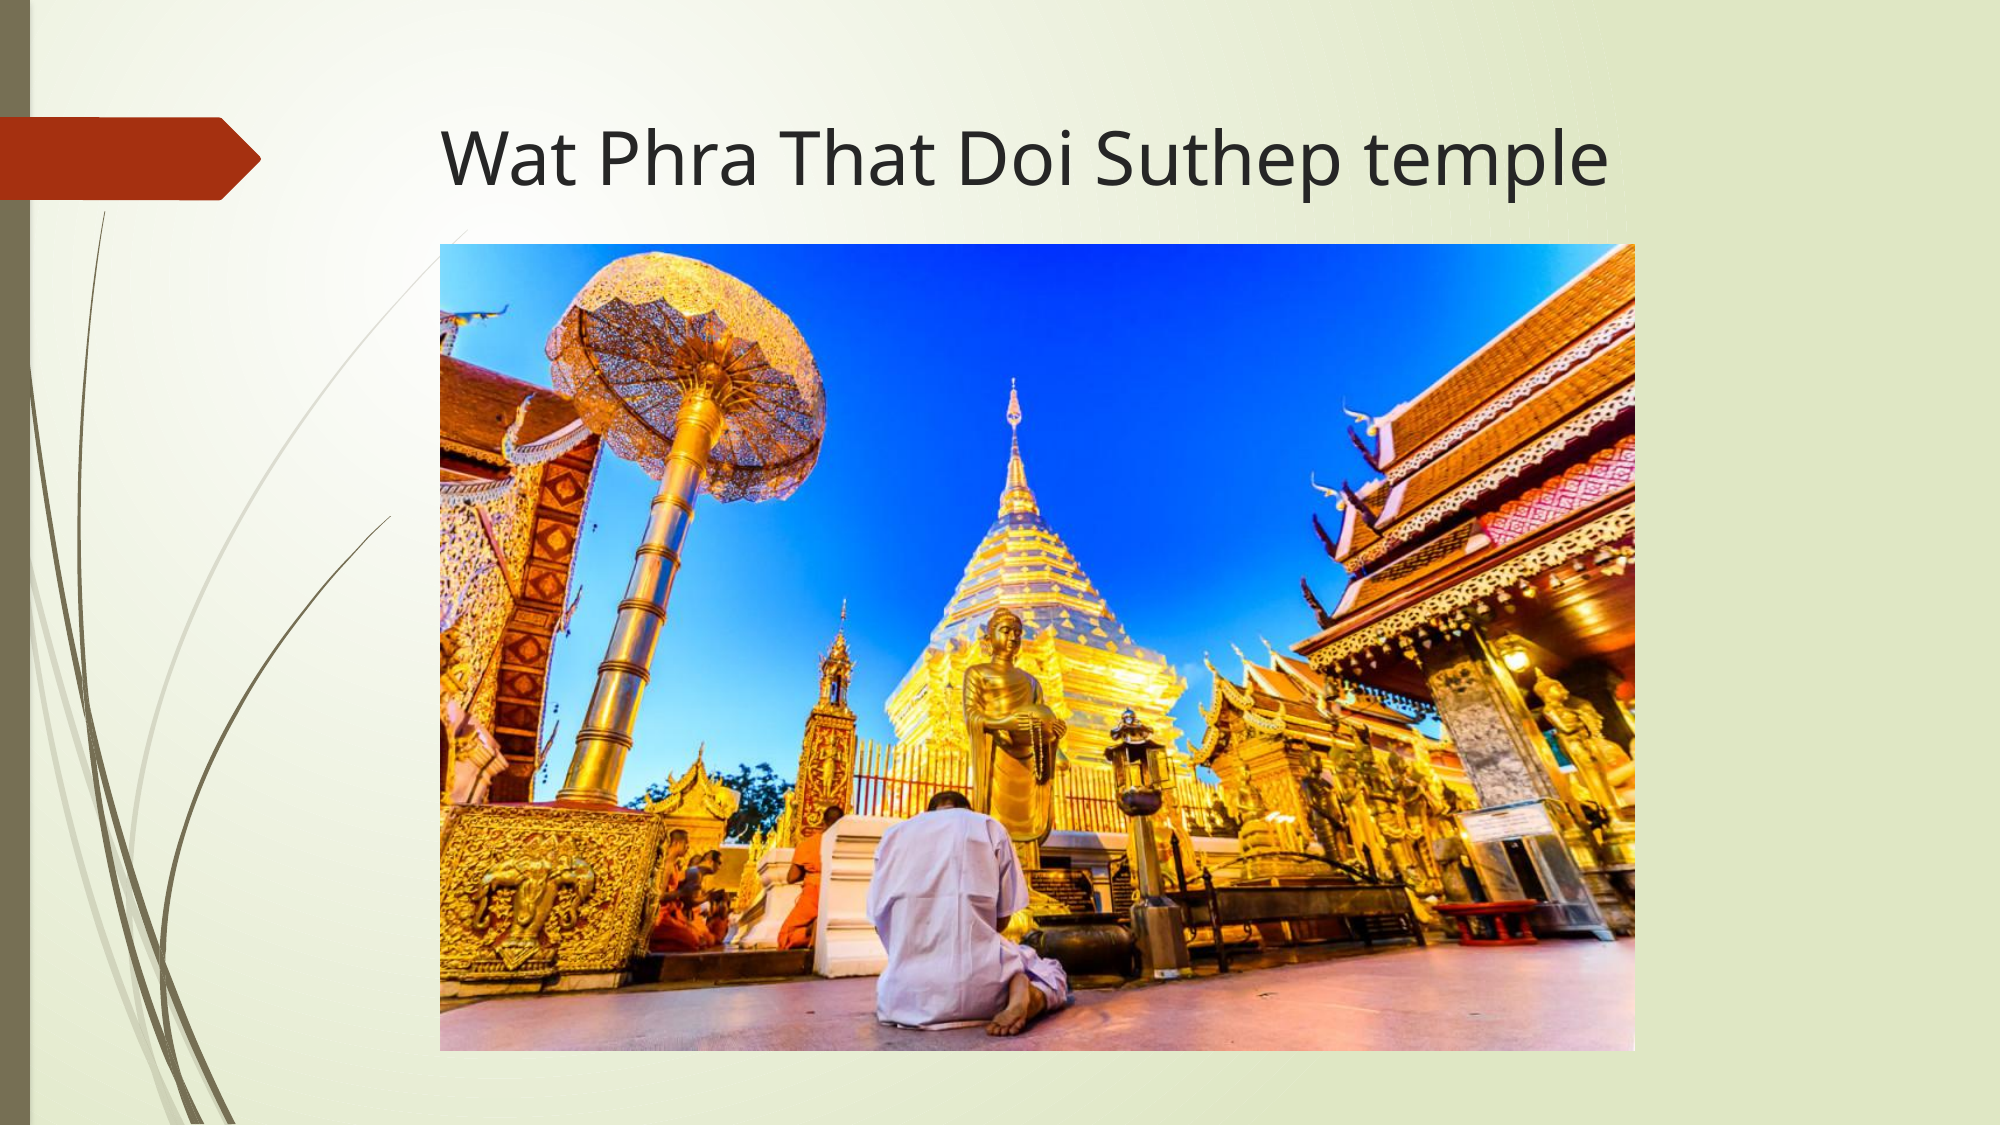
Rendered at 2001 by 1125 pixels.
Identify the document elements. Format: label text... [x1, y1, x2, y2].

title Wat Phra That Doi Suthep temple [425, 102, 1888, 313]
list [440, 244, 1636, 1051]
